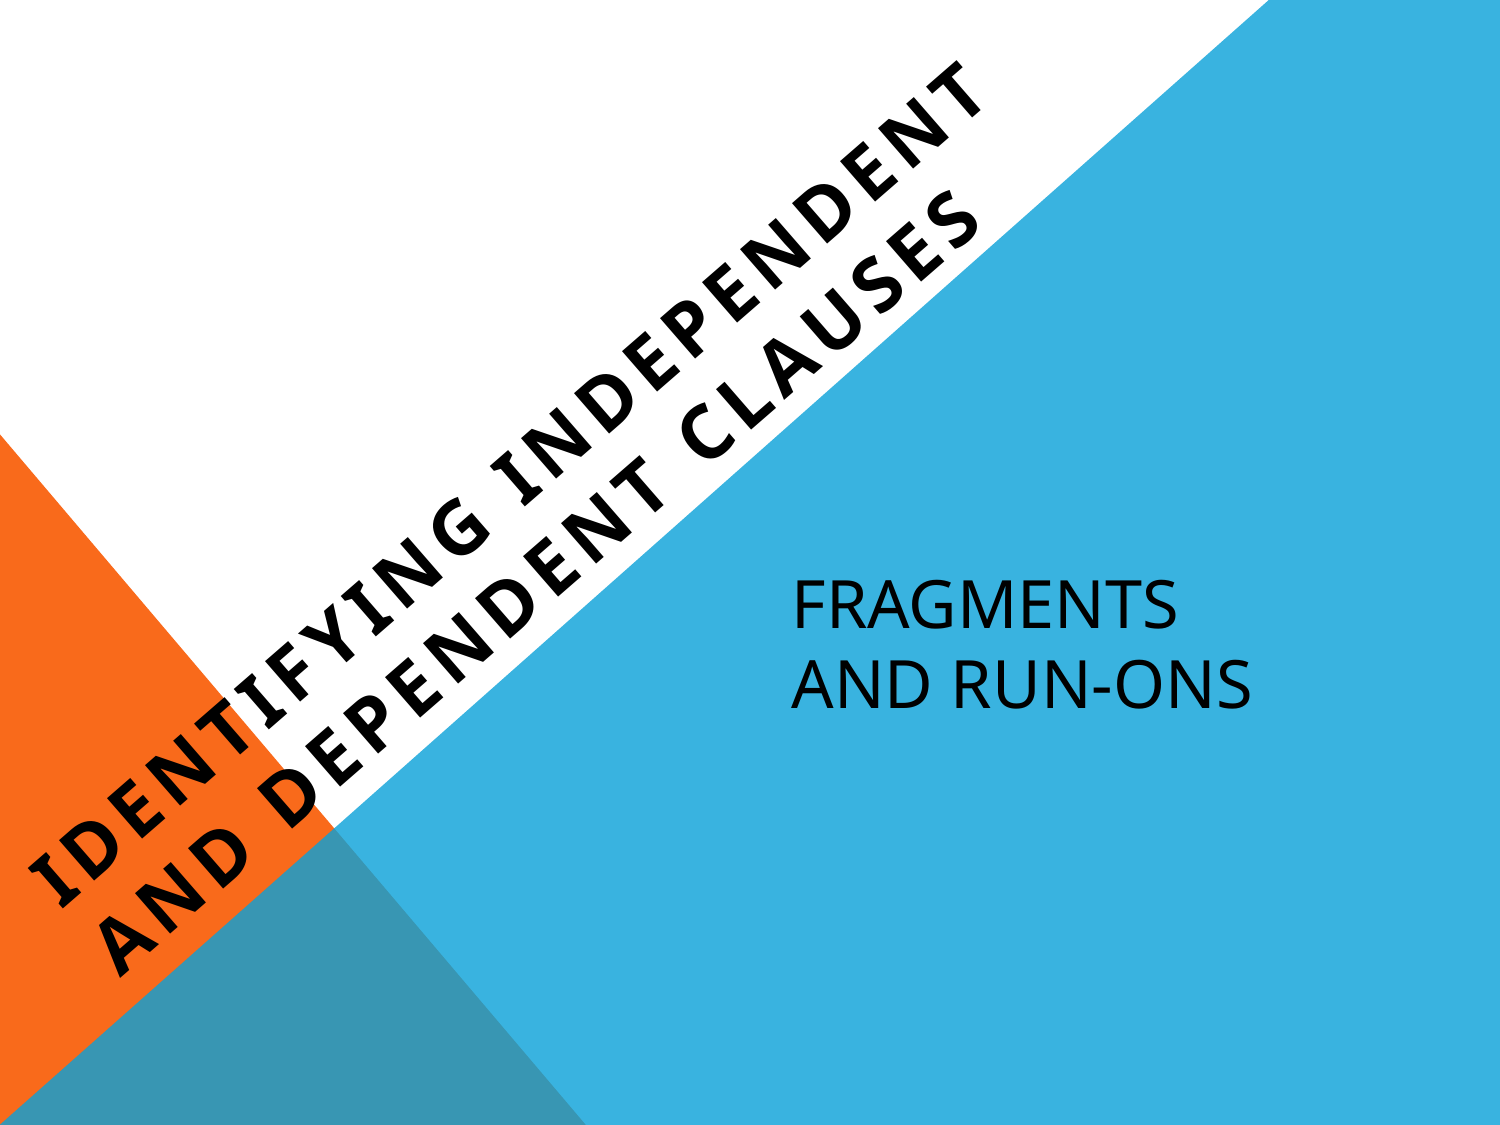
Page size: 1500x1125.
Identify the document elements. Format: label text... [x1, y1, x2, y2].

subtitle Identifying independent and Dependent Clauses [0, 0, 1112, 922]
title Fragments and Run-ons [776, 387, 1320, 724]
